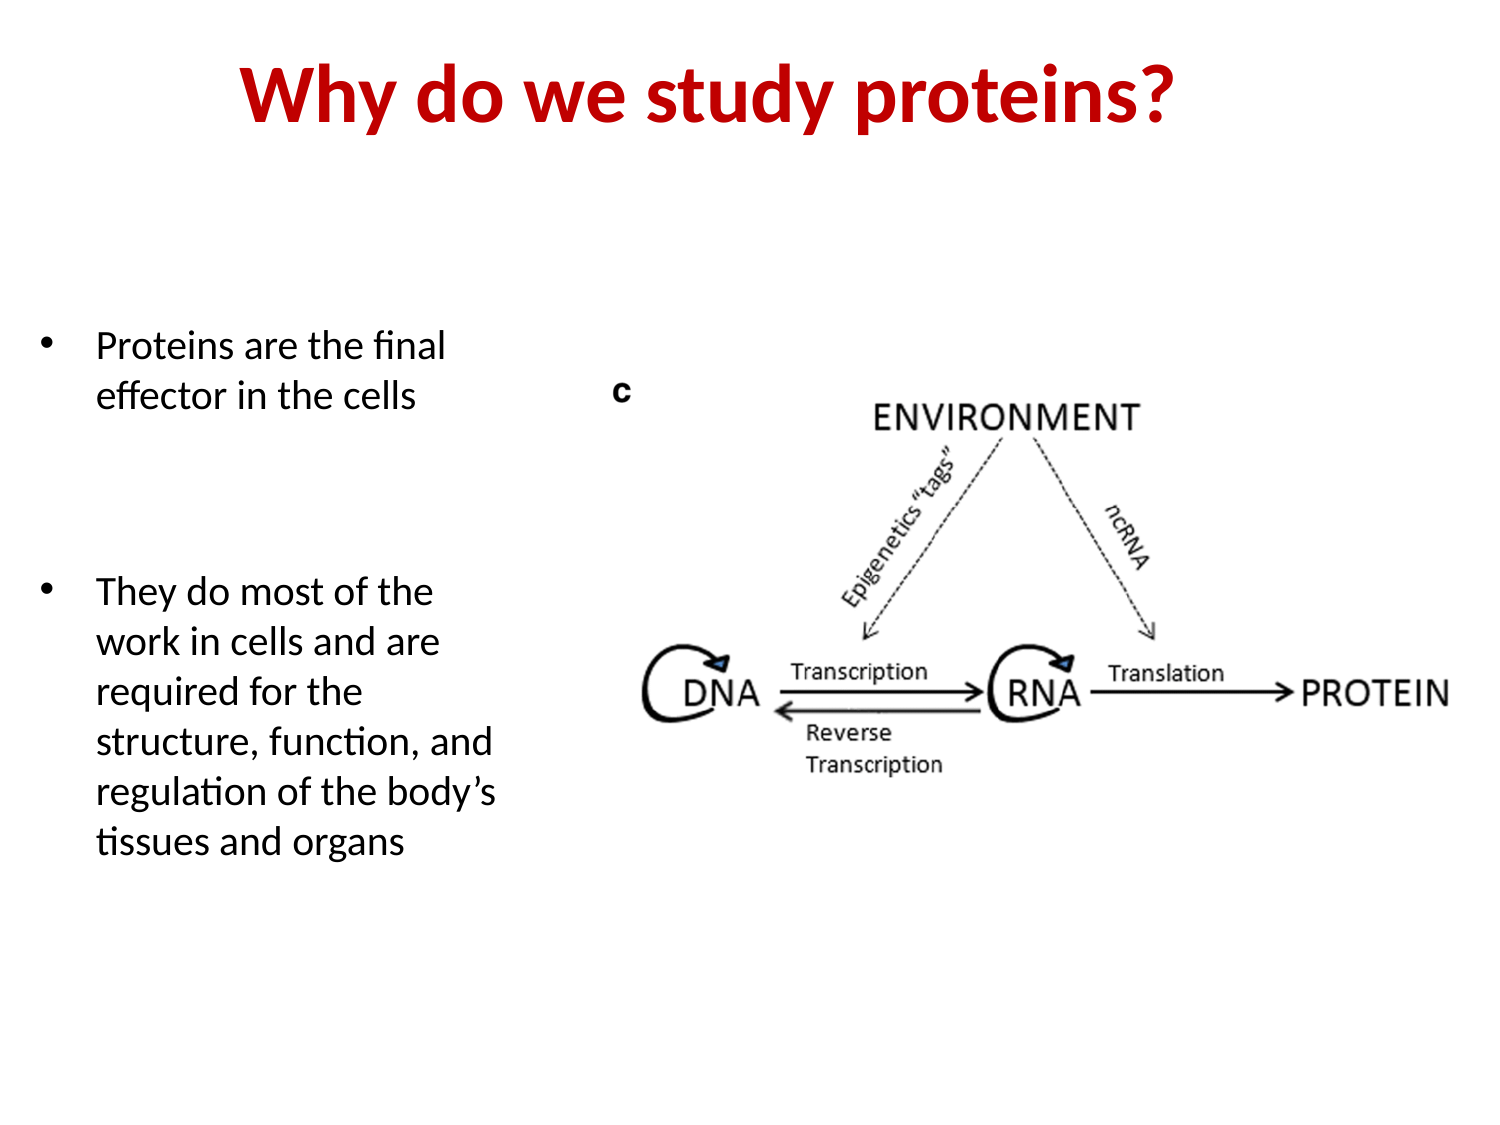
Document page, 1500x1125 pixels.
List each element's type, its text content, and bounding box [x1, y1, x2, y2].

title Why do we study proteins? [237, 37, 1313, 228]
text_box Proteins are the final effector in the cells [37, 299, 500, 418]
picture [612, 361, 1449, 778]
text_box They do most of the work in cells and are required for the structure, function, and regulation of the body’s tissues and organs [37, 545, 500, 864]
